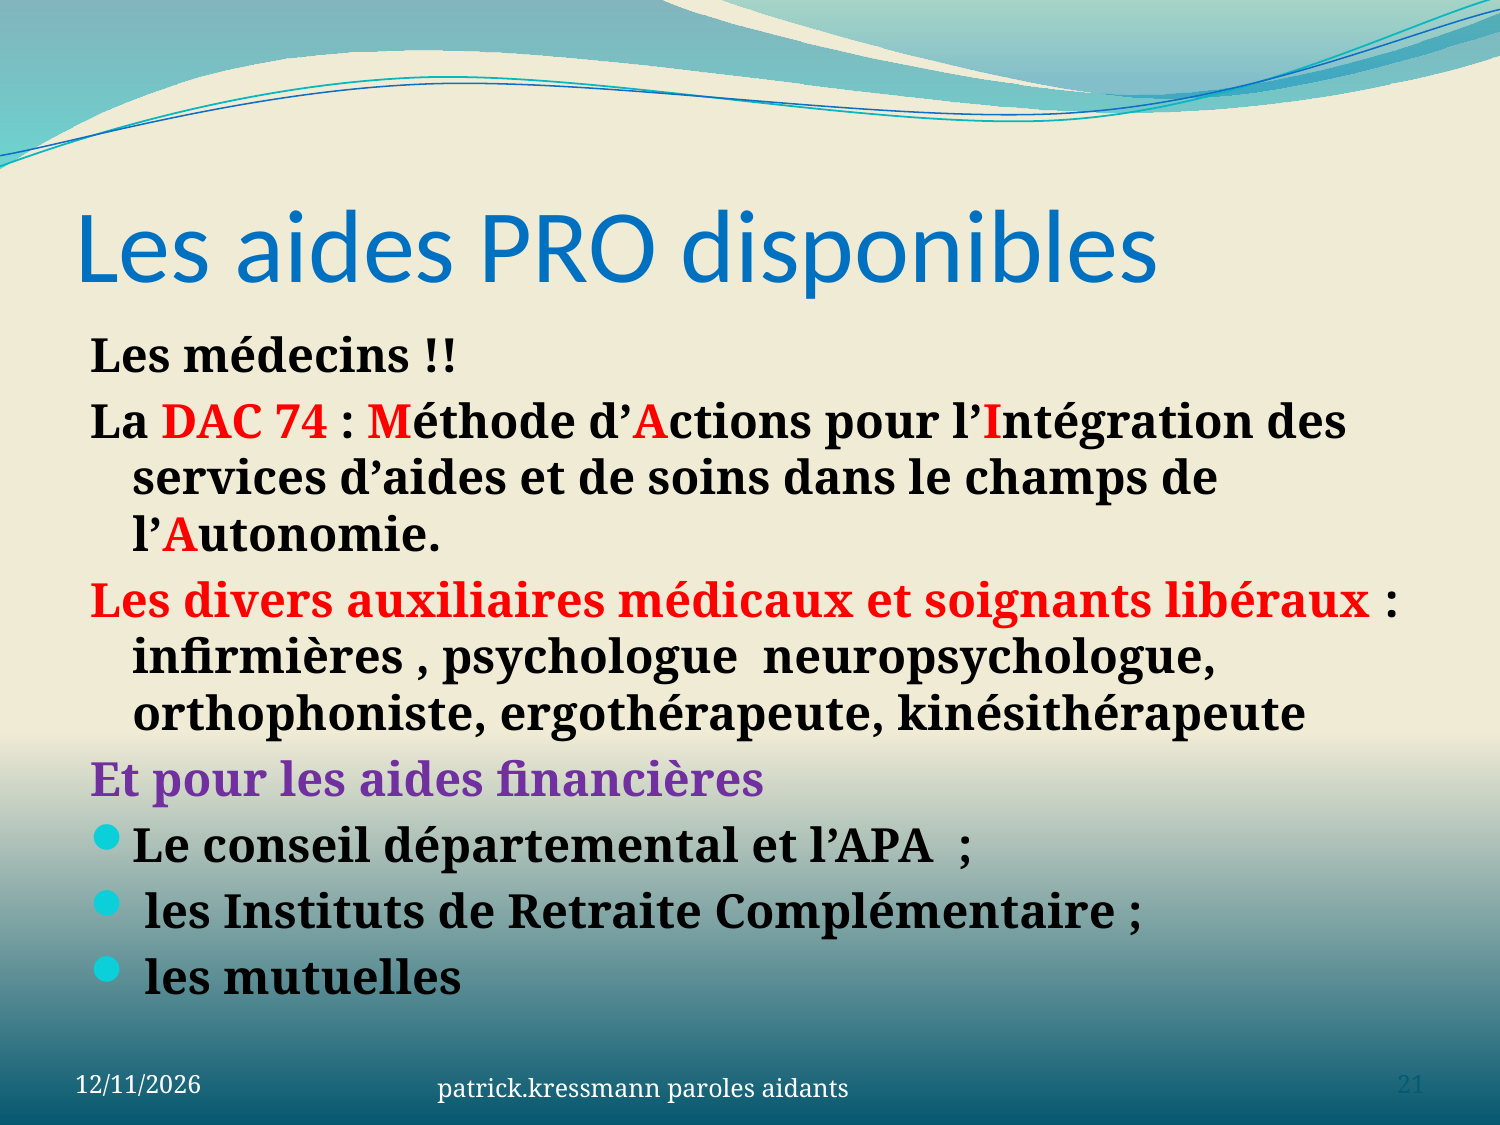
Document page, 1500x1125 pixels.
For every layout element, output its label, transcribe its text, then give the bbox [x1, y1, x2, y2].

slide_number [75, 1042, 425, 1103]
list Les médecins !! La DAC 74 : Méthode d’Actions pour l’Intégration des services d’aides et de soins dans le champs de l’Autonomie. Les divers auxiliaires médicaux et soignants libéraux : infirmières , psychologue neuropsychologue, orthophoniste, ergothérapeute, kinésithérapeute Et pour les aides financières Le conseil départemental et l’APA ; les Instituts de Retraite Complémentaire ; les mutuelles [74, 317, 1426, 1038]
title Les aides PRO disponibles [74, 115, 1426, 304]
slide_number 21 [1299, 1042, 1425, 1103]
footer patrick.kressmann paroles aidants [437, 1042, 988, 1103]
